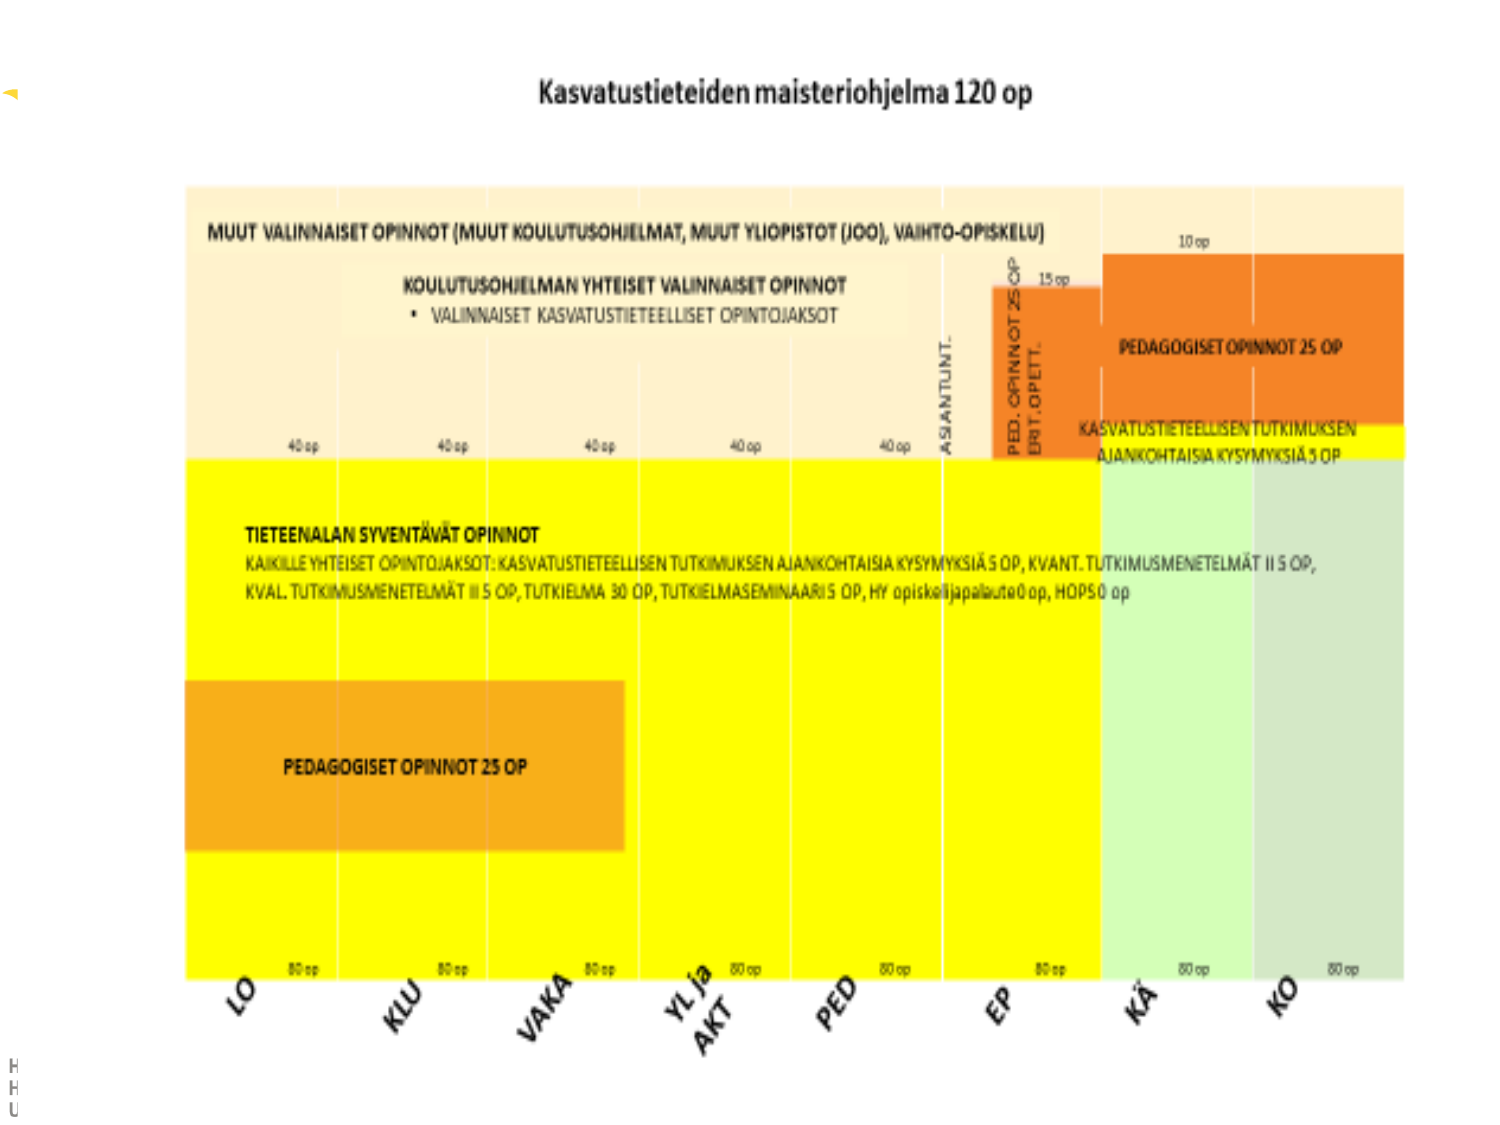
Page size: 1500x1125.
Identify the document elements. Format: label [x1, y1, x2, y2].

picture [8, 1056, 17, 1119]
list [17, 0, 1500, 1125]
